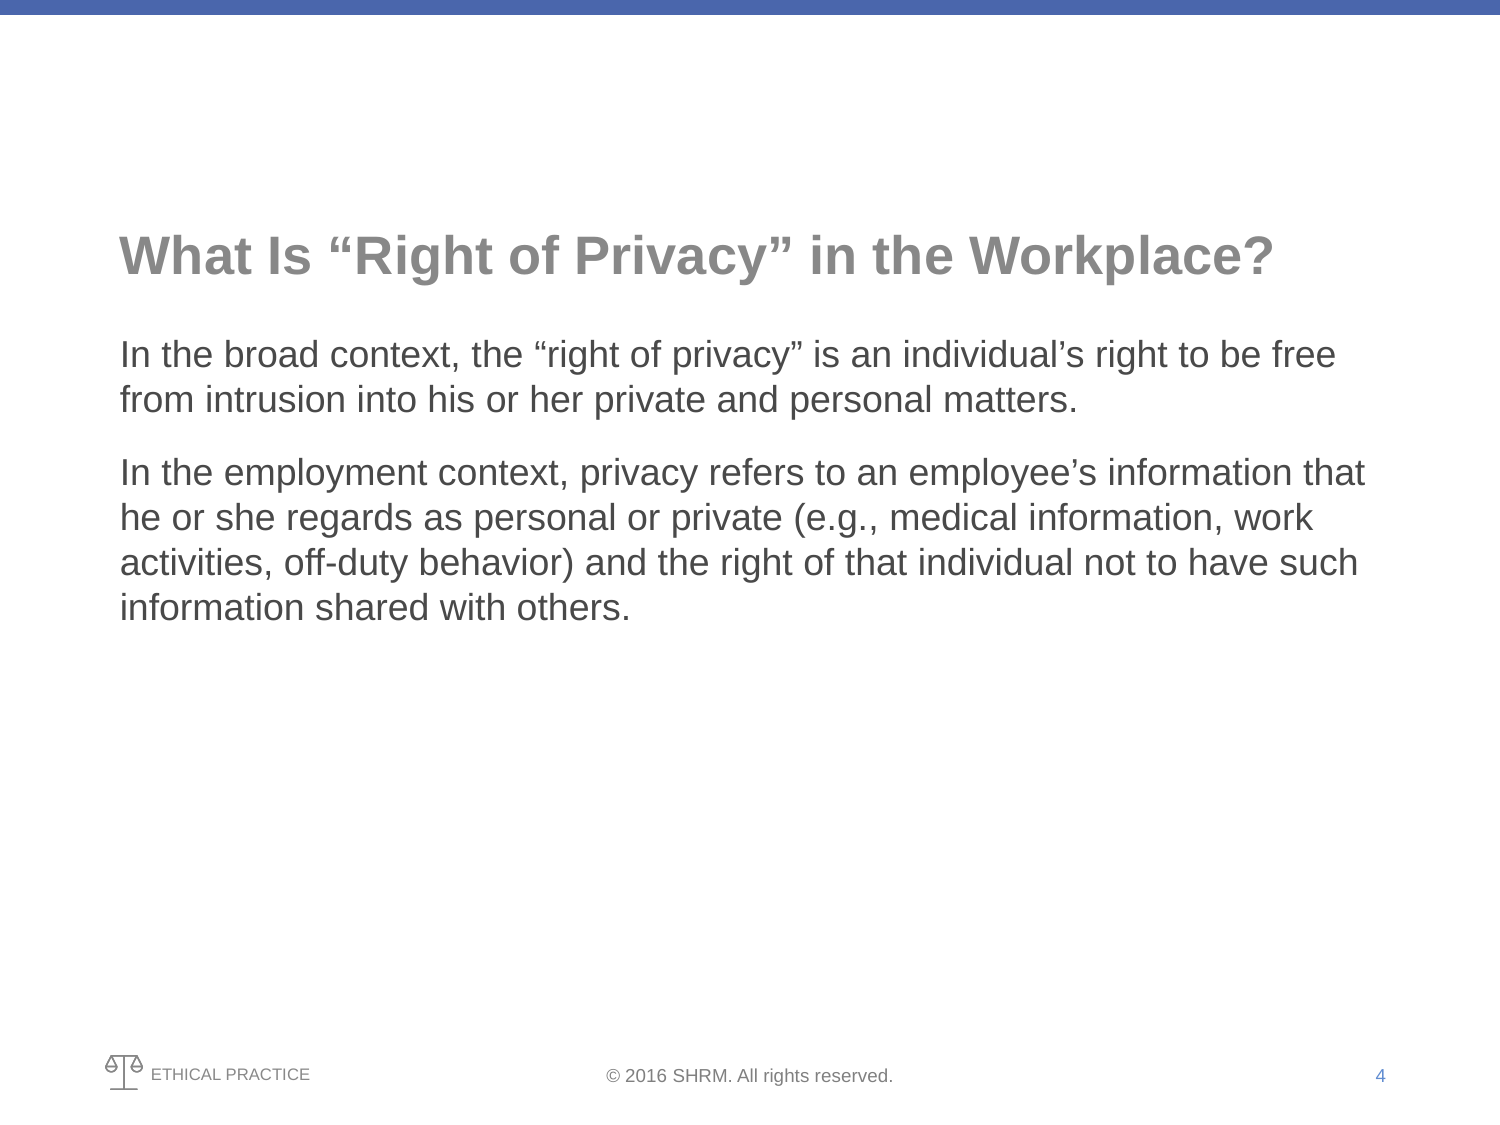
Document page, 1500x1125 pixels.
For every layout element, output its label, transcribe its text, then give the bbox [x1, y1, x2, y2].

list In the broad context, the “right of privacy” is an individual’s right to be free from intrusion into his or her private and personal matters. In the employment context, privacy refers to an employee’s information that he or she regards as personal or private (e.g., medical information, work activities, off-duty behavior) and the right of that individual not to have such information shared with others. [105, 322, 1403, 998]
picture [105, 1055, 143, 1090]
slide_number 4 [1206, 1056, 1402, 1095]
title What Is “Right of Privacy” in the Workplace? [105, 104, 1403, 293]
